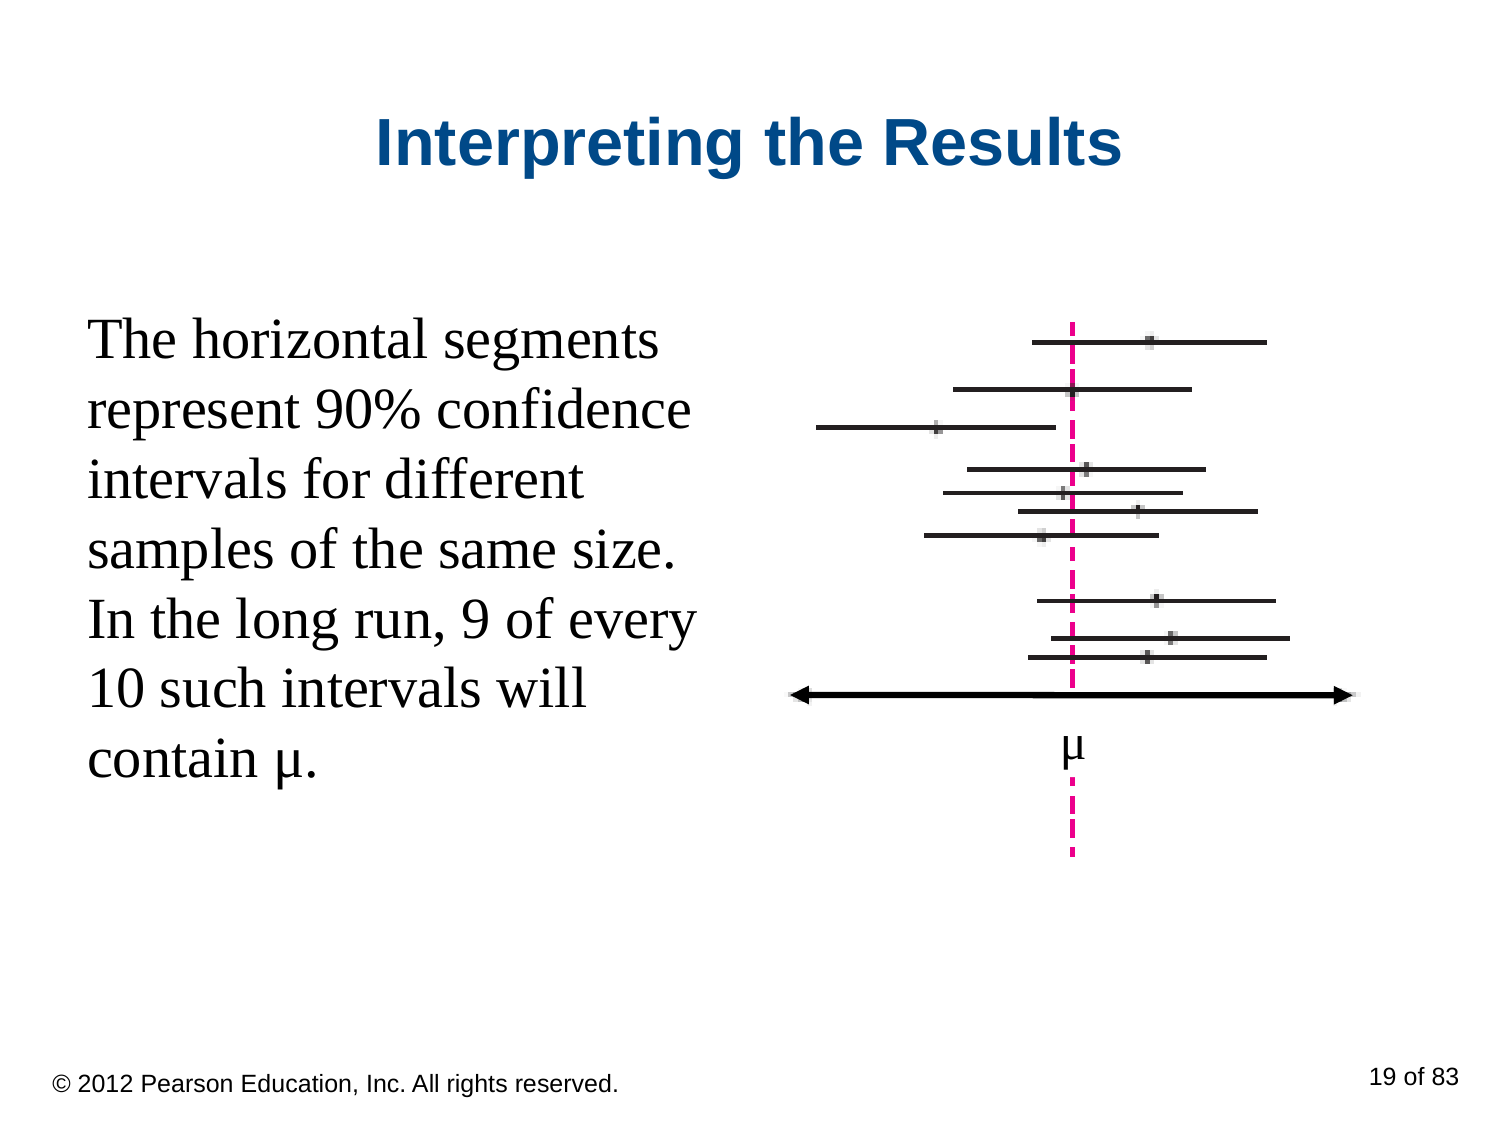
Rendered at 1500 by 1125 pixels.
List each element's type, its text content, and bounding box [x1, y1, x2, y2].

title Interpreting the Results [75, 45, 1425, 233]
picture [709, 294, 1413, 890]
text_box © 2012 Pearson Education, Inc. All rights reserved. [37, 1052, 750, 1113]
text_box 19 of 83 [1124, 1052, 1475, 1113]
text_box The horizontal segments represent 90% confidence intervals for different samples of the same size. In the long run, 9 of every 10 such intervals will contain μ. [72, 292, 710, 867]
